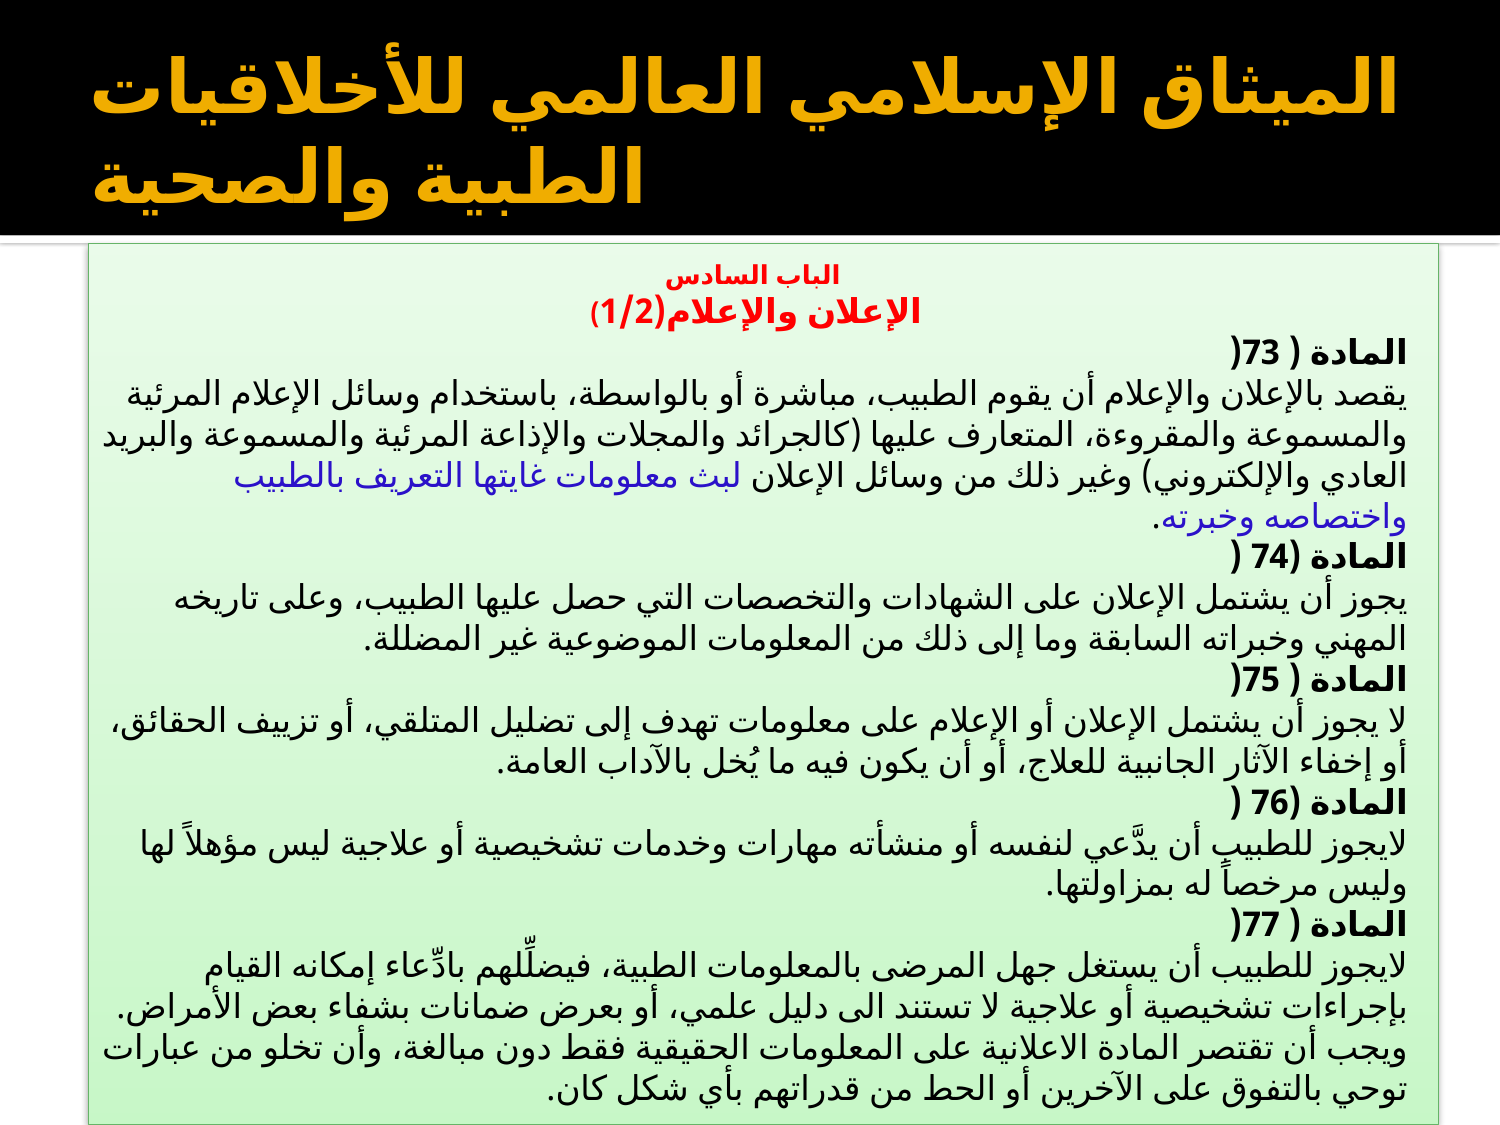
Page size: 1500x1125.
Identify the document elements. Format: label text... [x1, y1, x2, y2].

title الميثاق الإسلامي العالمي للأخلاقيات الطبية والصحية [75, 25, 1425, 231]
list الباب السادس الإعلان والإعلام(1/2) المادة ( 73( يقصد بالإعلان والإعلام أن يقوم الطبيب، مباشرة أو بالواسطة، باستخدام وسائل الإعلام المرئية والمسموعة والمقروءة، المتعارف عليها (كالجرائد والمجلات والإذاعة المرئية والمسموعة والبريد العادي والإلكتروني) وغير ذلك من وسائل الإعلان لبث معلومات غايتها التعريف بالطبيب واختصاصه وخبرته. المادة (74 ( يجوز أن يشتمل الإعلان على الشهادات والتخصصات التي حصل عليها الطبيب، وعلى تاريخه المهني وخبراته السابقة وما إلى ذلك من المعلومات الموضوعية غير المضللة. المادة ( 75( لا يجوز أن يشتمل الإعلان أو الإعلام على معلومات تهدف إلى تضليل المتلقي، أو تزييف الحقائق، أو إخفاء الآثار الجانبية للعلاج، أو أن يكون فيه ما يُخل بالآداب العامة. المادة (76 ( لايجوز للطبيب أن يدَّعي لنفسه أو منشأته مهارات وخدمات تشخيصية أو علاجية ليس مؤهلاً لها وليس مرخصاً له بمزاولتها. المادة ( 77( لايجوز للطبيب أن يستغل جهل المرضى بالمعلومات الطبية، فيضلِّلهم بادِّعاء إمكانه القيام بإجراءات تشخيصية أو علاجية لا تستند الى دليل علمي، أو بعرض ضمانات بشفاء بعض الأمراض. ويجب أن تقتصر المادة الاعلانية على المعلومات الحقيقية فقط دون مبالغة، وأن تخلو من عبارات توحي بالتفوق على الآخرين أو الحط من قدراتهم بأي شكل كان. [88, 243, 1439, 1125]
